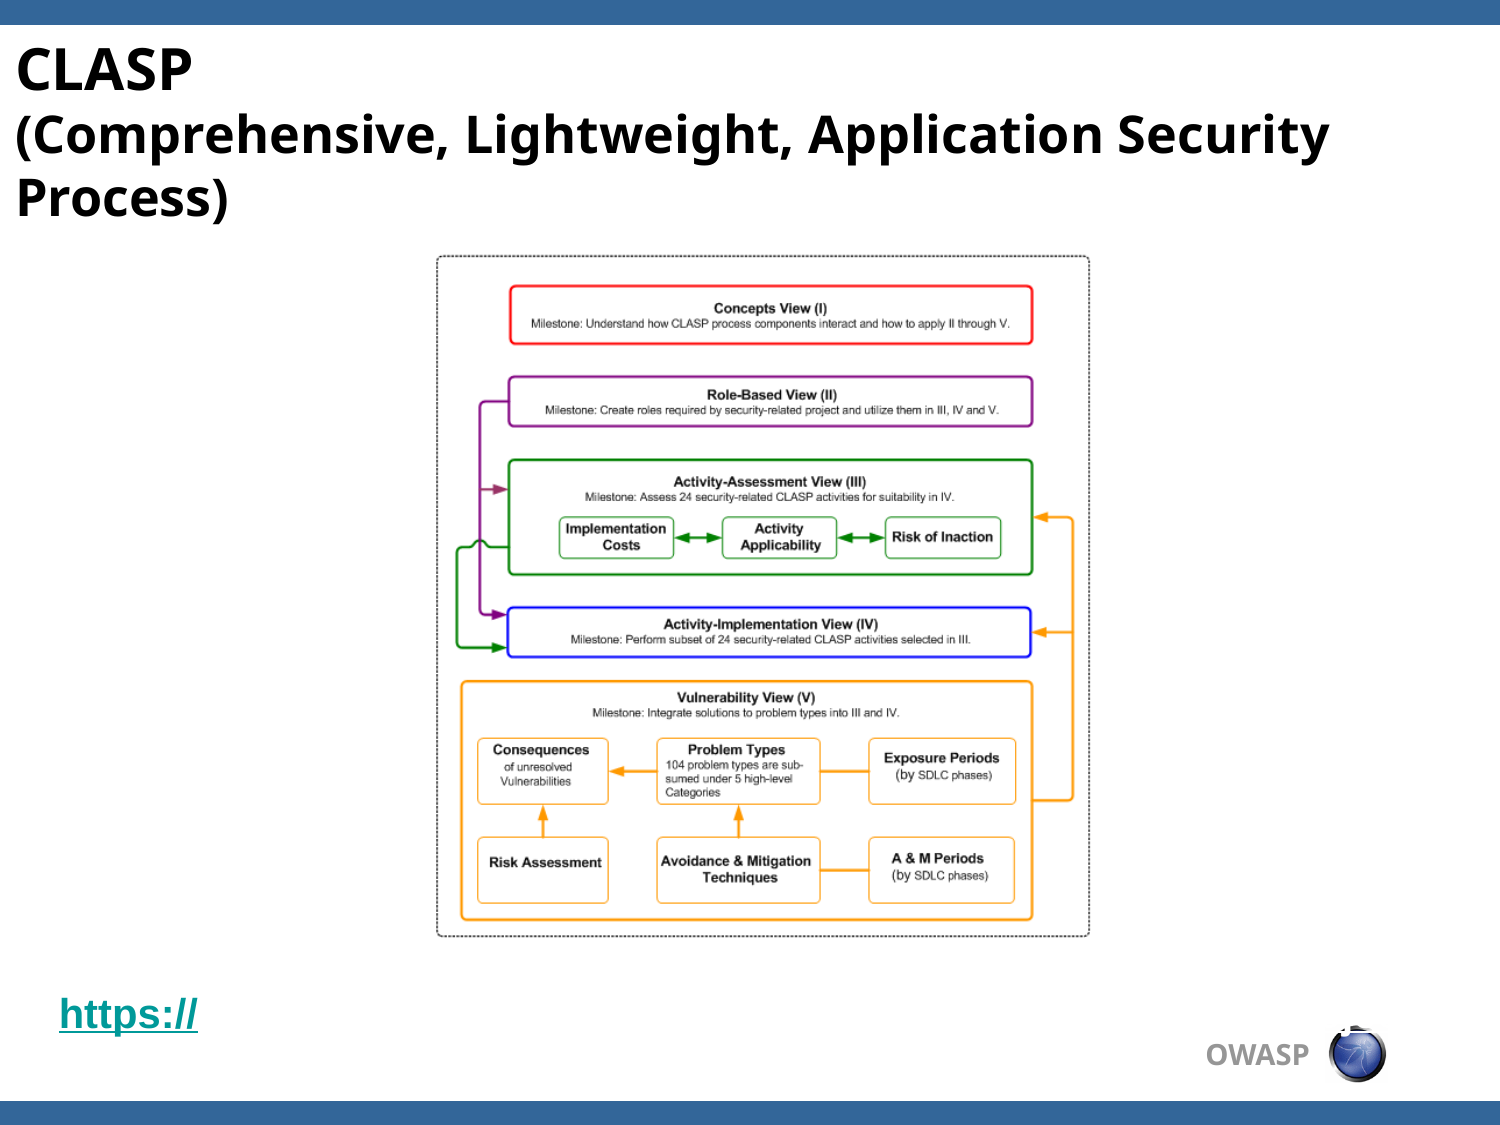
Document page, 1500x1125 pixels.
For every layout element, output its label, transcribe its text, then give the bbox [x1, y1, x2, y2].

title CLASP (Comprehensive, Lightweight, Application Security Process) [0, 49, 1500, 209]
text_box https://www.owasp.org/index.php/Category:OWASP_CLASP_Project [48, 981, 1438, 1042]
picture [433, 249, 1100, 945]
picture [1325, 1042, 1388, 1083]
